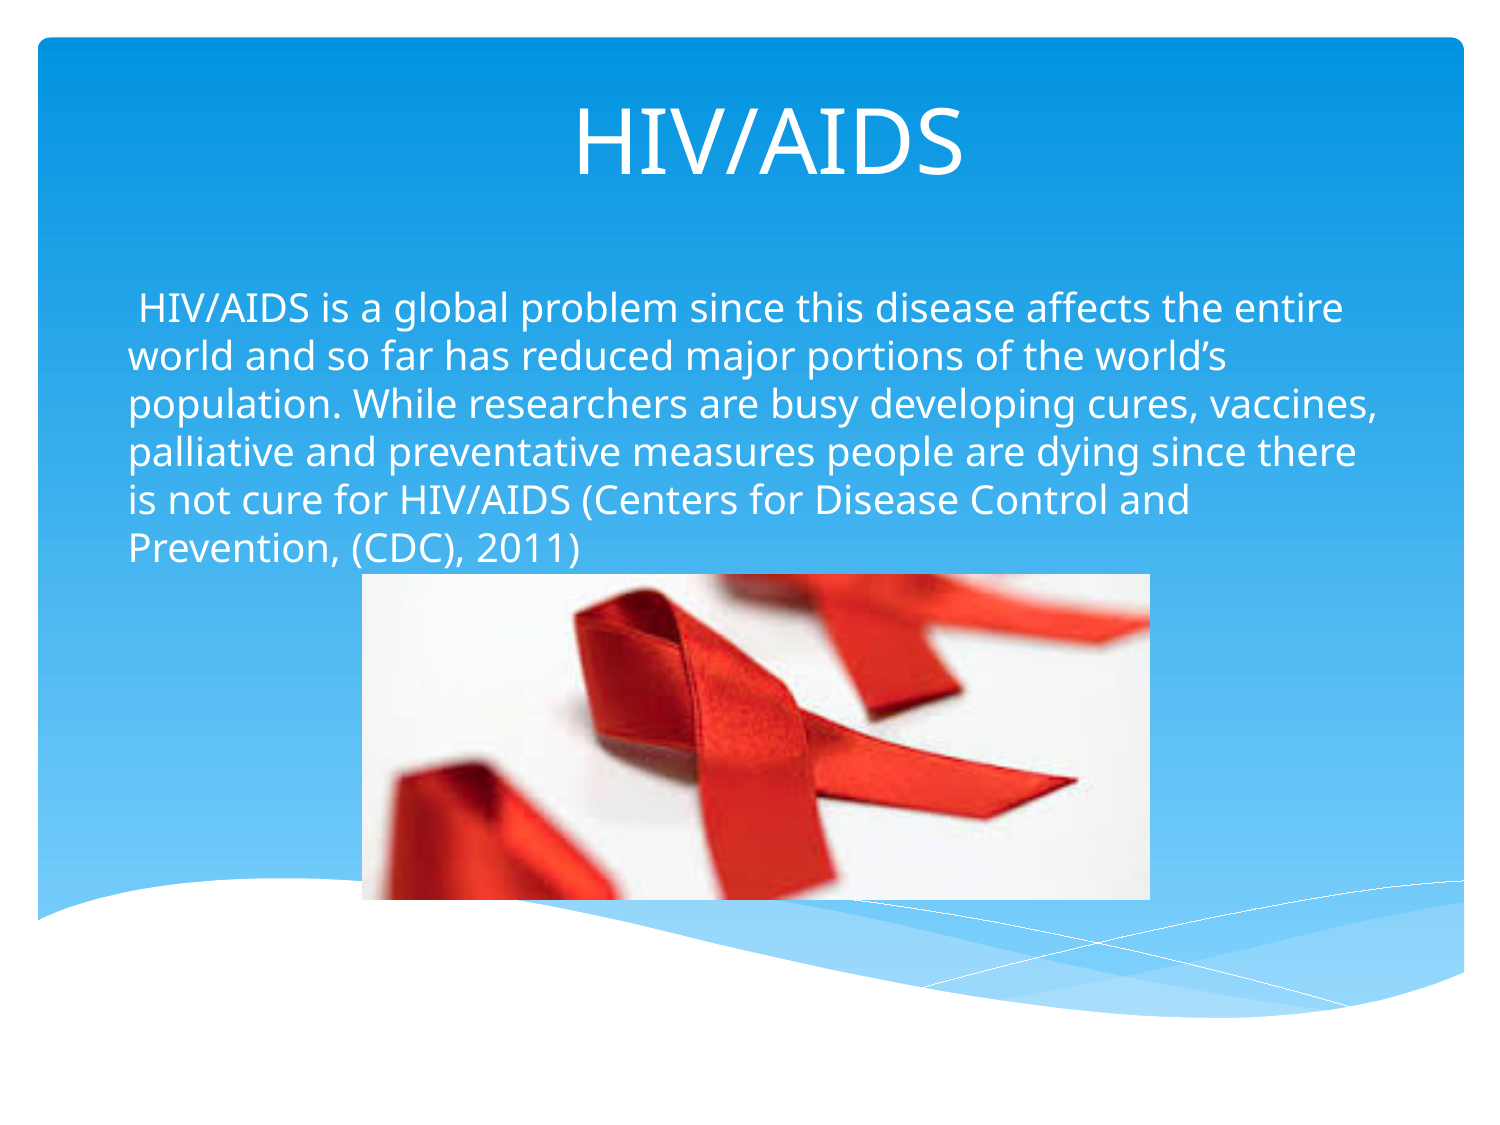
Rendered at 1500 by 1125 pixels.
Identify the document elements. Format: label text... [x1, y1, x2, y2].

picture [362, 574, 1150, 901]
title HIV/AIDS [200, 50, 1338, 200]
subtitle HIV/AIDS is a global problem since this disease affects the entire world and so far has reduced major portions of the world’s population. While researchers are busy developing cures, vaccines, palliative and preventative measures people are dying since there is not cure for HIV/AIDS (Centers for Disease Control and Prevention, (CDC), 2011) [112, 275, 1413, 638]
